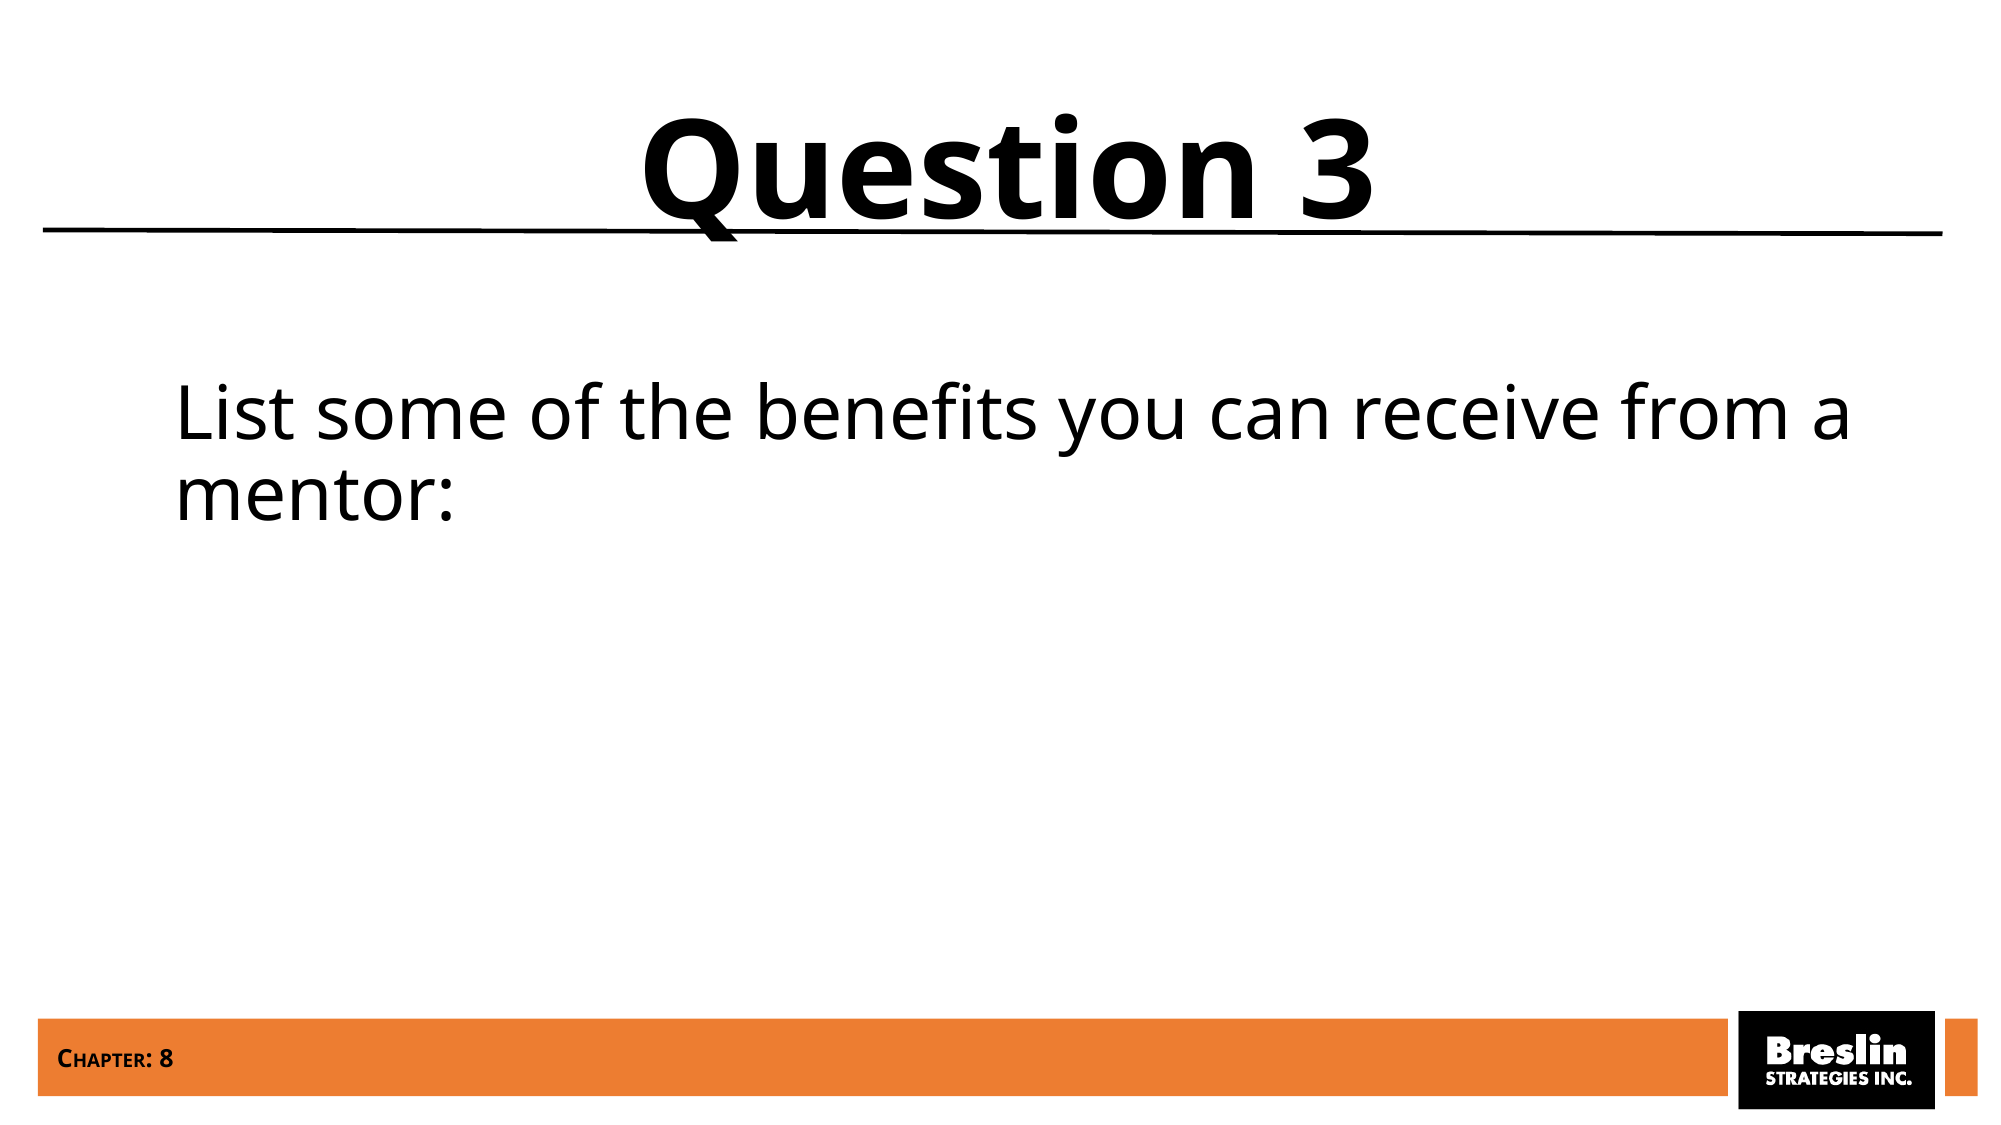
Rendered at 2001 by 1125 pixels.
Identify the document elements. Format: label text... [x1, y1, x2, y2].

text_box Question 3 [37, 73, 1978, 253]
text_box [42, 229, 1943, 234]
text_box [37, 1018, 1728, 1097]
text_box [1945, 1018, 1979, 1097]
text_box CHAPTER: 8 [42, 1035, 375, 1080]
picture [1728, 1000, 1945, 1119]
list List some of the benefits you can receive from a mentor: [159, 367, 1882, 1018]
